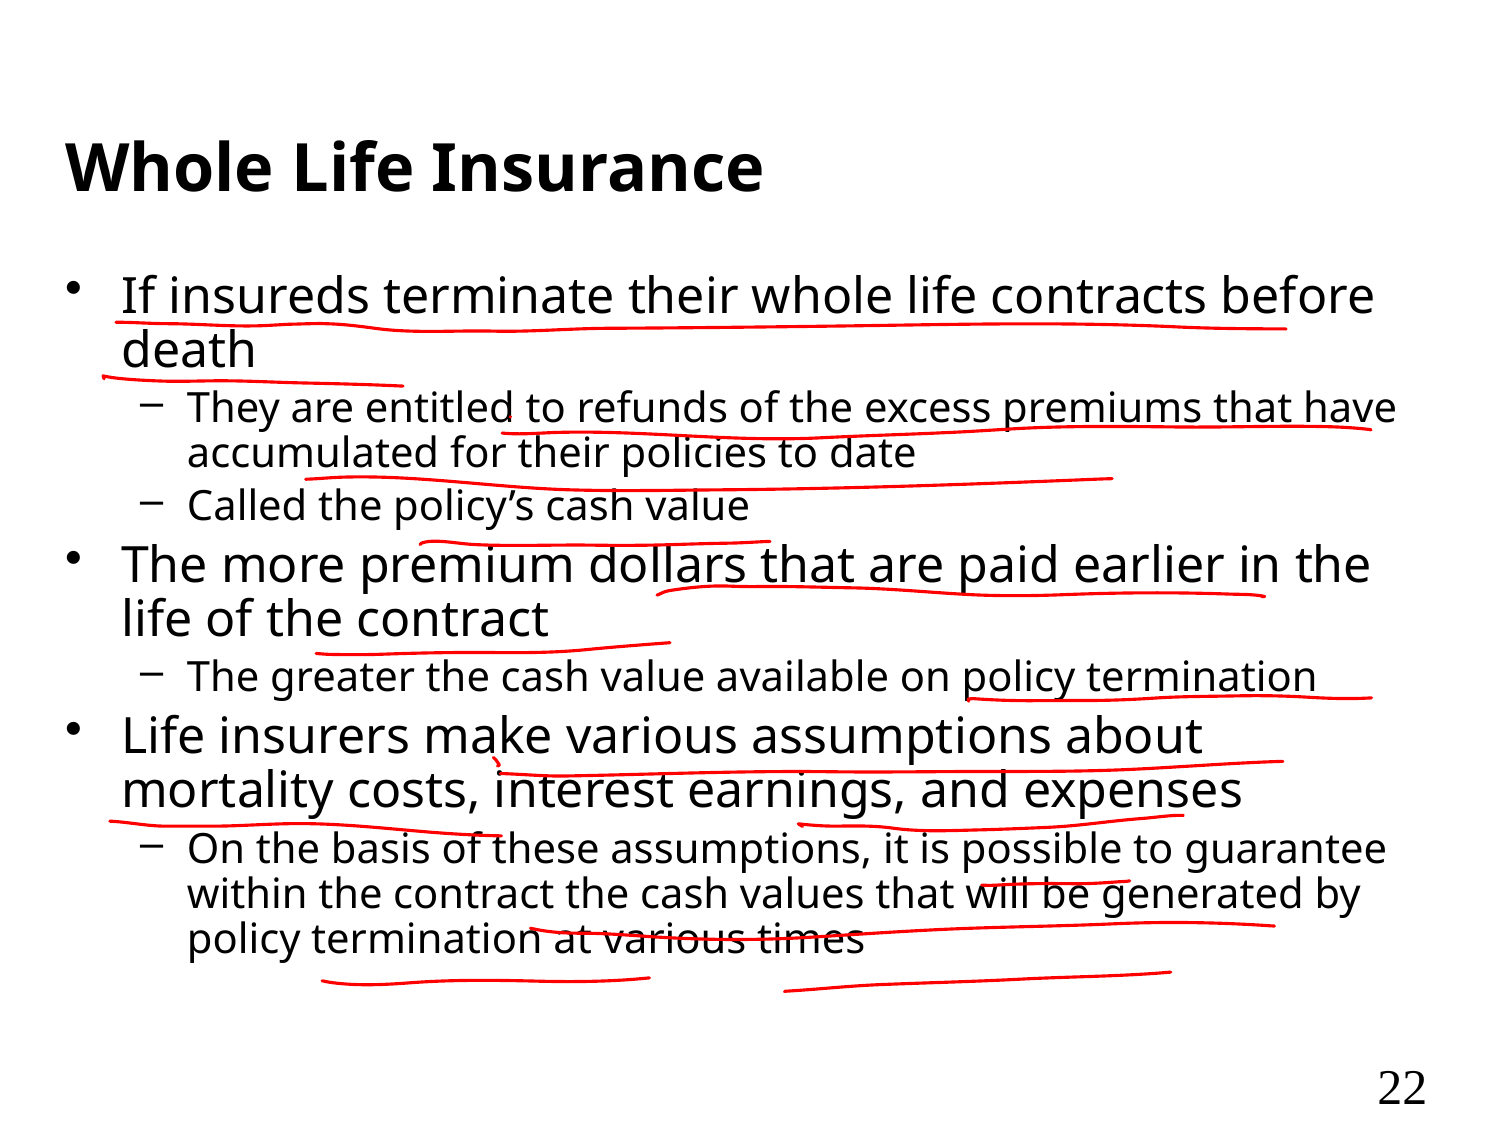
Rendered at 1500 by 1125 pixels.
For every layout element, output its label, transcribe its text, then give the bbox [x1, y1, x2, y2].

slide_number 22 [1362, 1046, 1500, 1125]
title Whole Life Insurance [50, 49, 1463, 213]
list If insureds terminate their whole life contracts before death They are entitled to refunds of the excess premiums that have accumulated for their policies to date Called the policy’s cash value The more premium dollars that are paid earlier in the life of the contract The greater the cash value available on policy termination Life insurers make various assumptions about mortality costs, interest earnings, and expenses On the basis of these assumptions, it is possible to guarantee within the contract the cash values that will be generated by policy termination at various times [50, 262, 1411, 1013]
